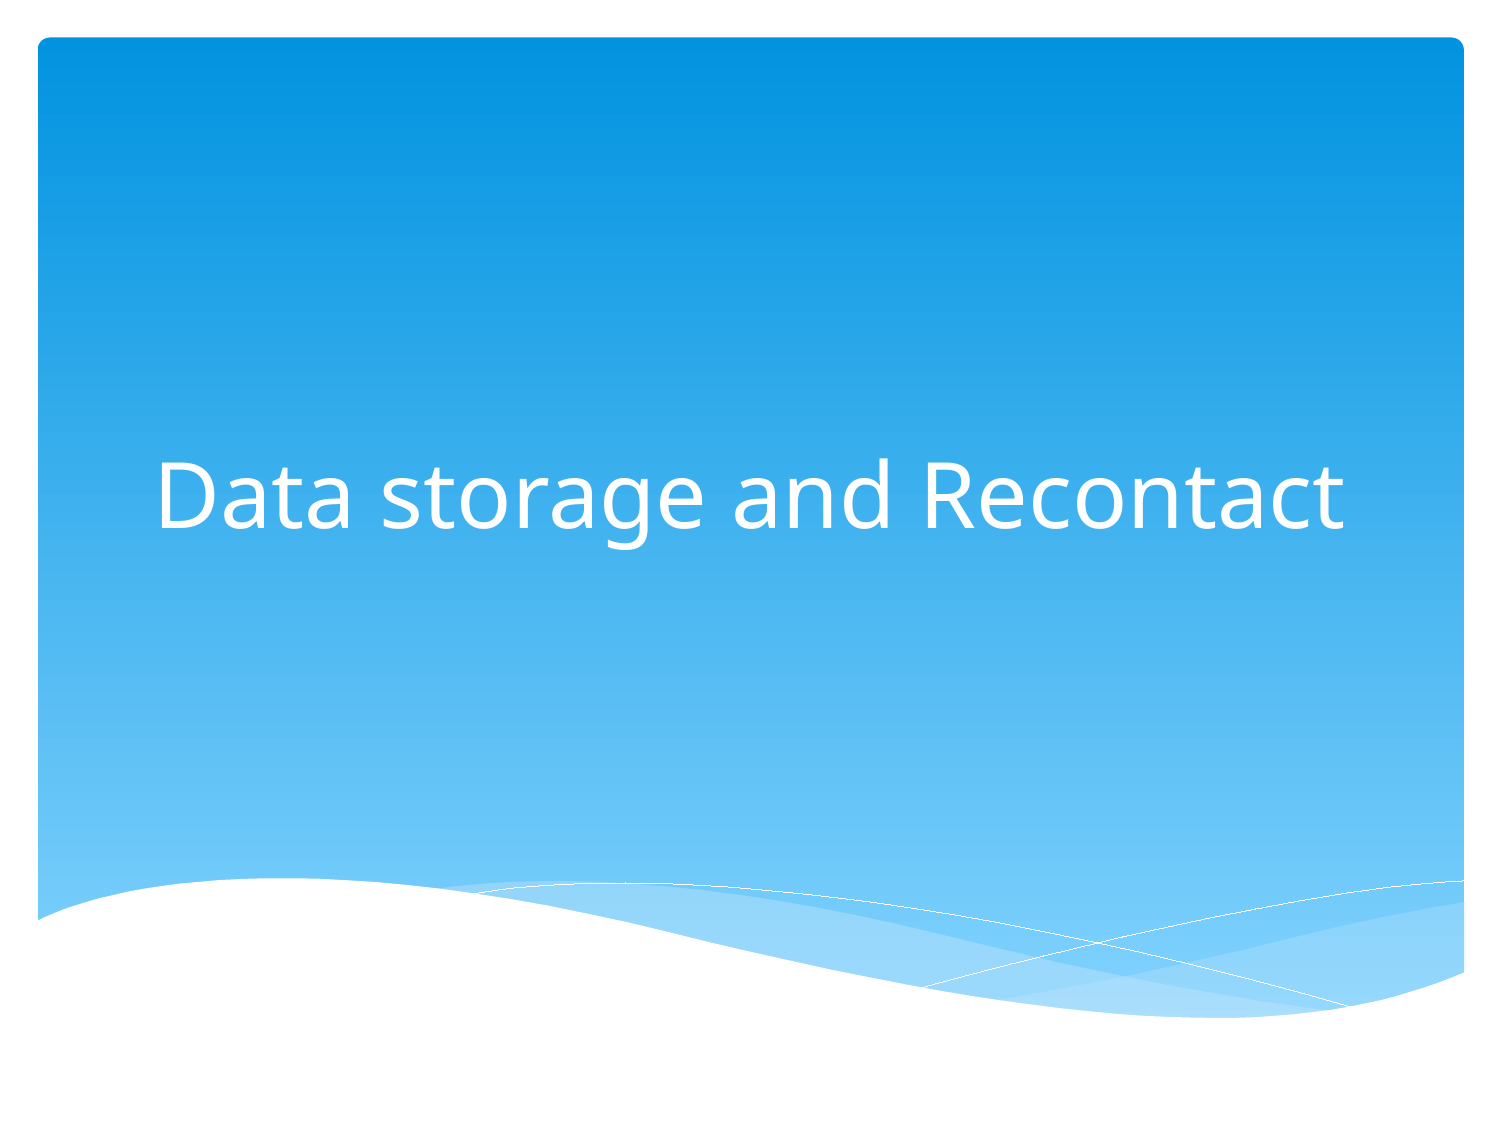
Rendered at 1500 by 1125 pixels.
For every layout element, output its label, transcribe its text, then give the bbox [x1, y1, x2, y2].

title Data storage and Recontact [112, 262, 1388, 555]
